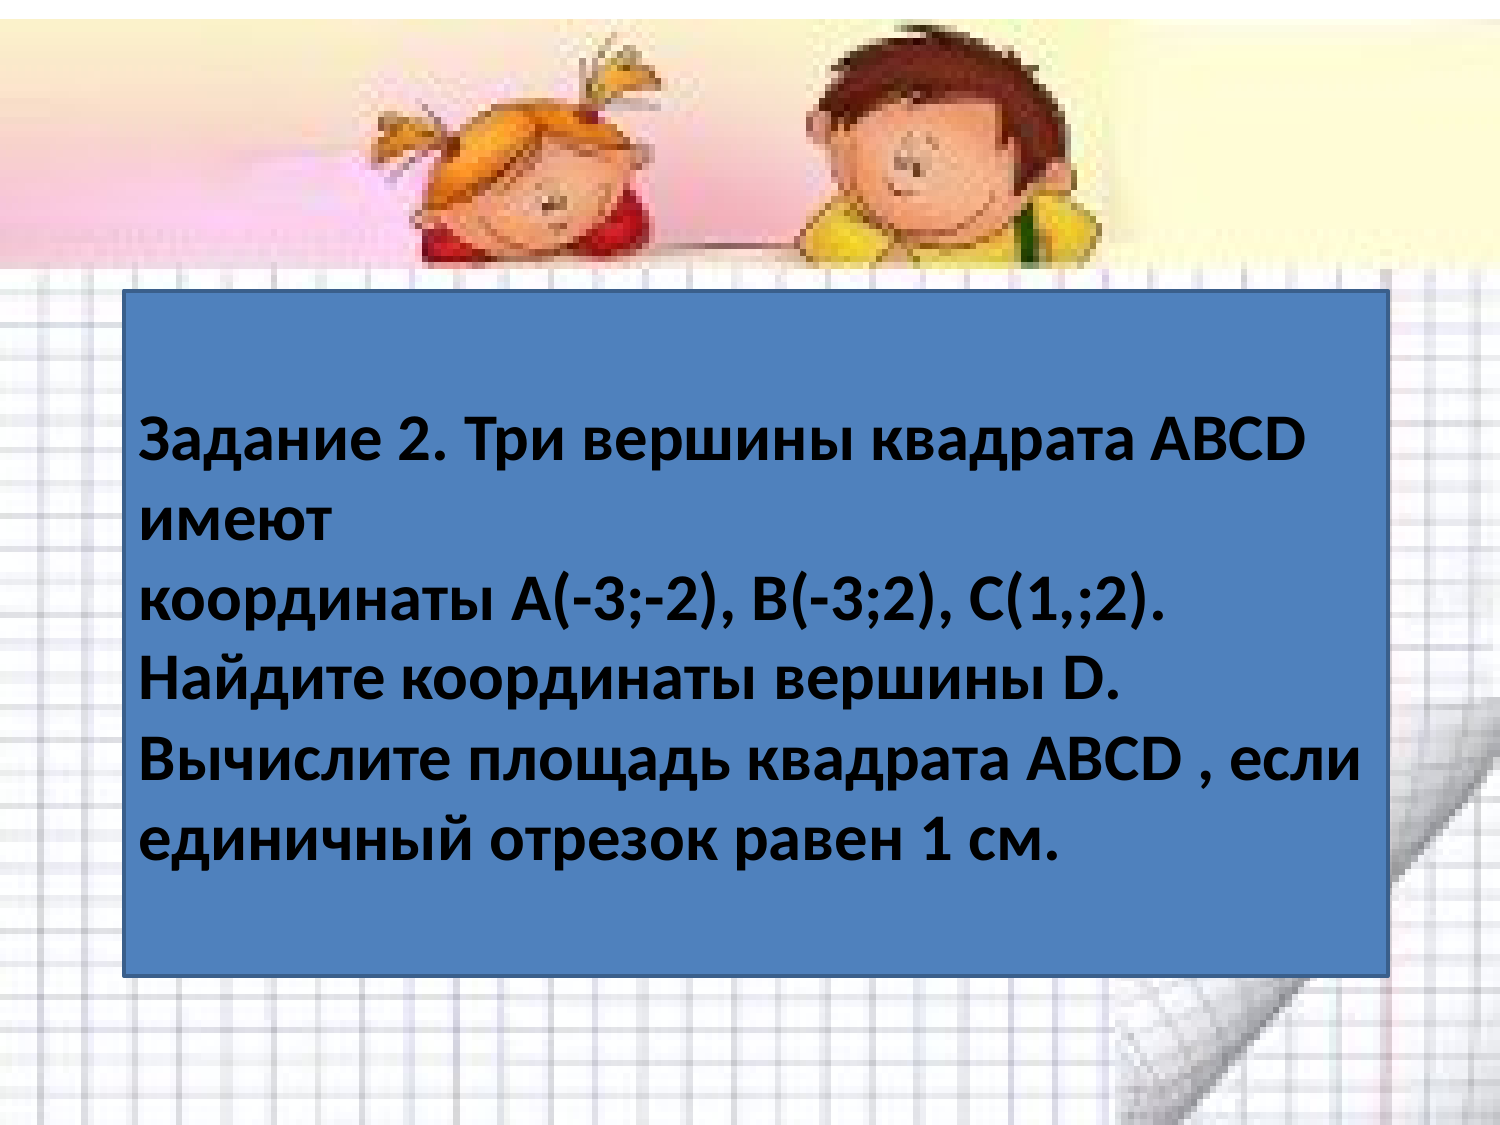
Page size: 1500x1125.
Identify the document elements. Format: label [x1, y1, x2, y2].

list [0, 18, 1500, 1125]
